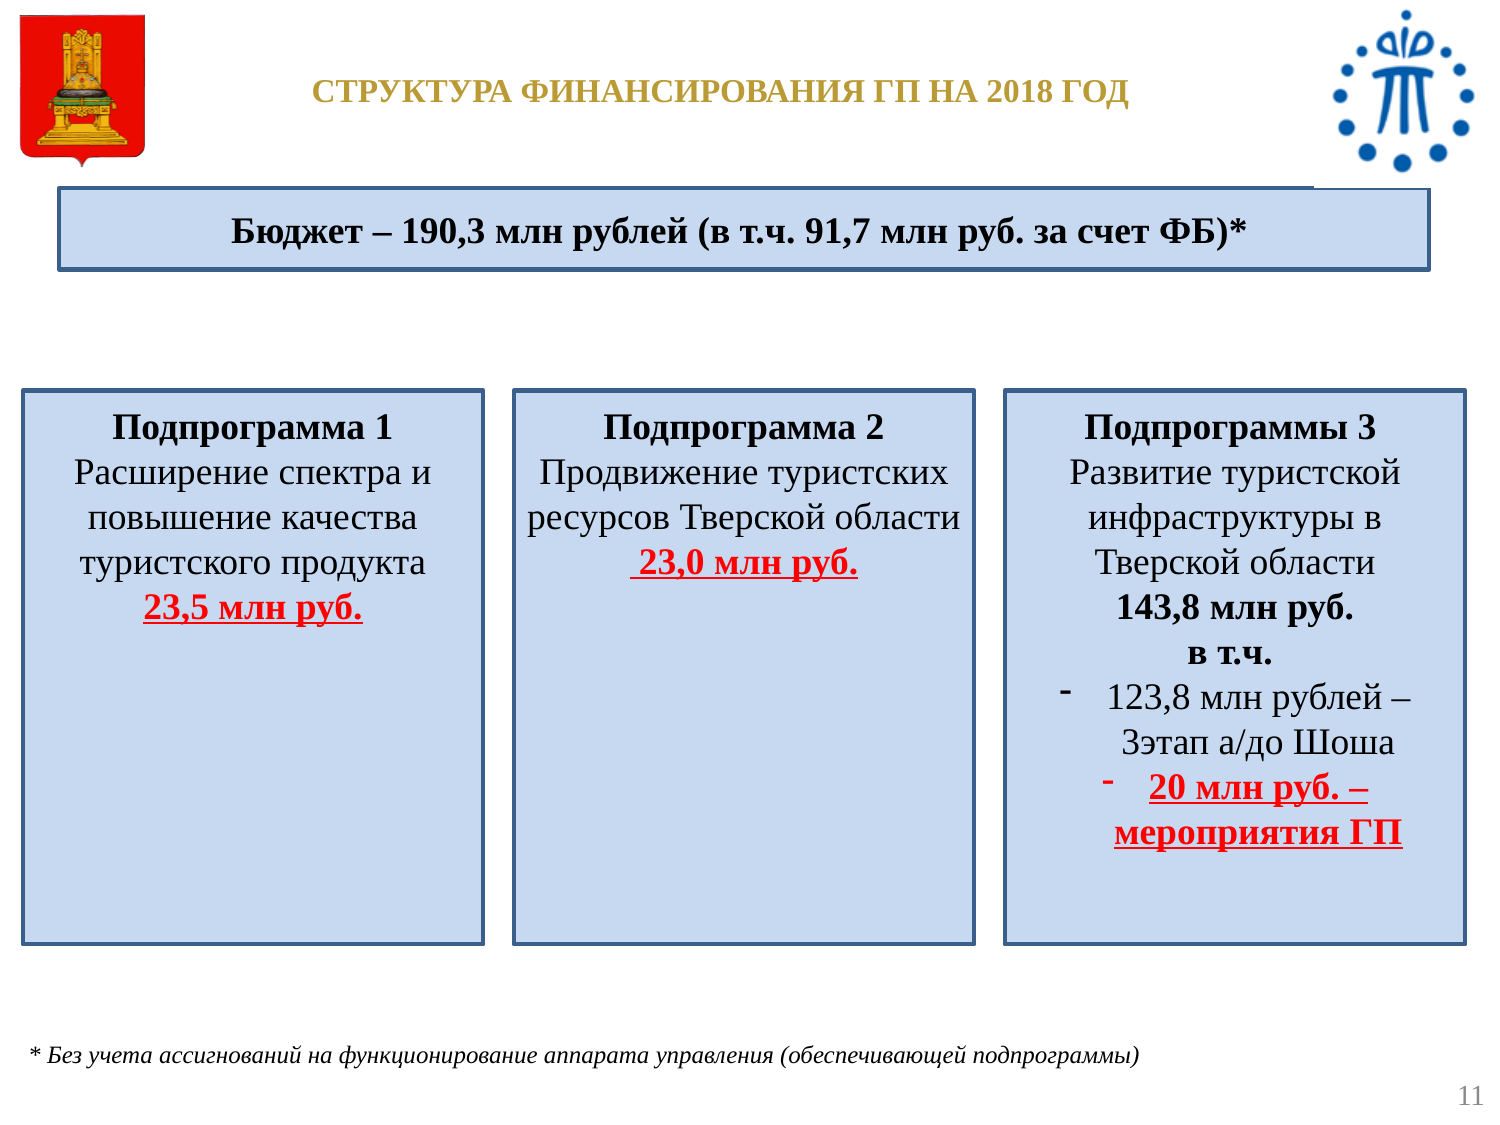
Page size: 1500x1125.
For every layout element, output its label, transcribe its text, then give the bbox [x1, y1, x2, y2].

picture [17, 6, 154, 177]
text_box Подпрограмма 1 Расширение спектра и повышение качества туристского продукта 23,5 млн руб. [21, 388, 485, 946]
title СТРУКТУРА ФИНАНСИРОВАНИЯ ГП НА 2018 ГОД [158, 10, 1309, 168]
picture [1314, 0, 1500, 188]
text_box * Без учета ассигнований на функционирование аппарата управления (обеспечивающей подпрограммы) [14, 1010, 1389, 1096]
text_box Подпрограммы 3 Развитие туристской инфраструктуры в Тверской области 143,8 млн руб. в т.ч. 123,8 млн рублей – 3этап а/до Шоша 20 млн руб. – мероприятия ГП [1003, 388, 1467, 946]
text_box Бюджет – 190,3 млн рублей (в т.ч. 91,7 млн руб. за счет ФБ)* [57, 186, 1431, 272]
slide_number 11 [1149, 1063, 1500, 1124]
text_box Подпрограмма 2 Продвижение туристских ресурсов Тверской области 23,0 млн руб. [512, 388, 976, 946]
